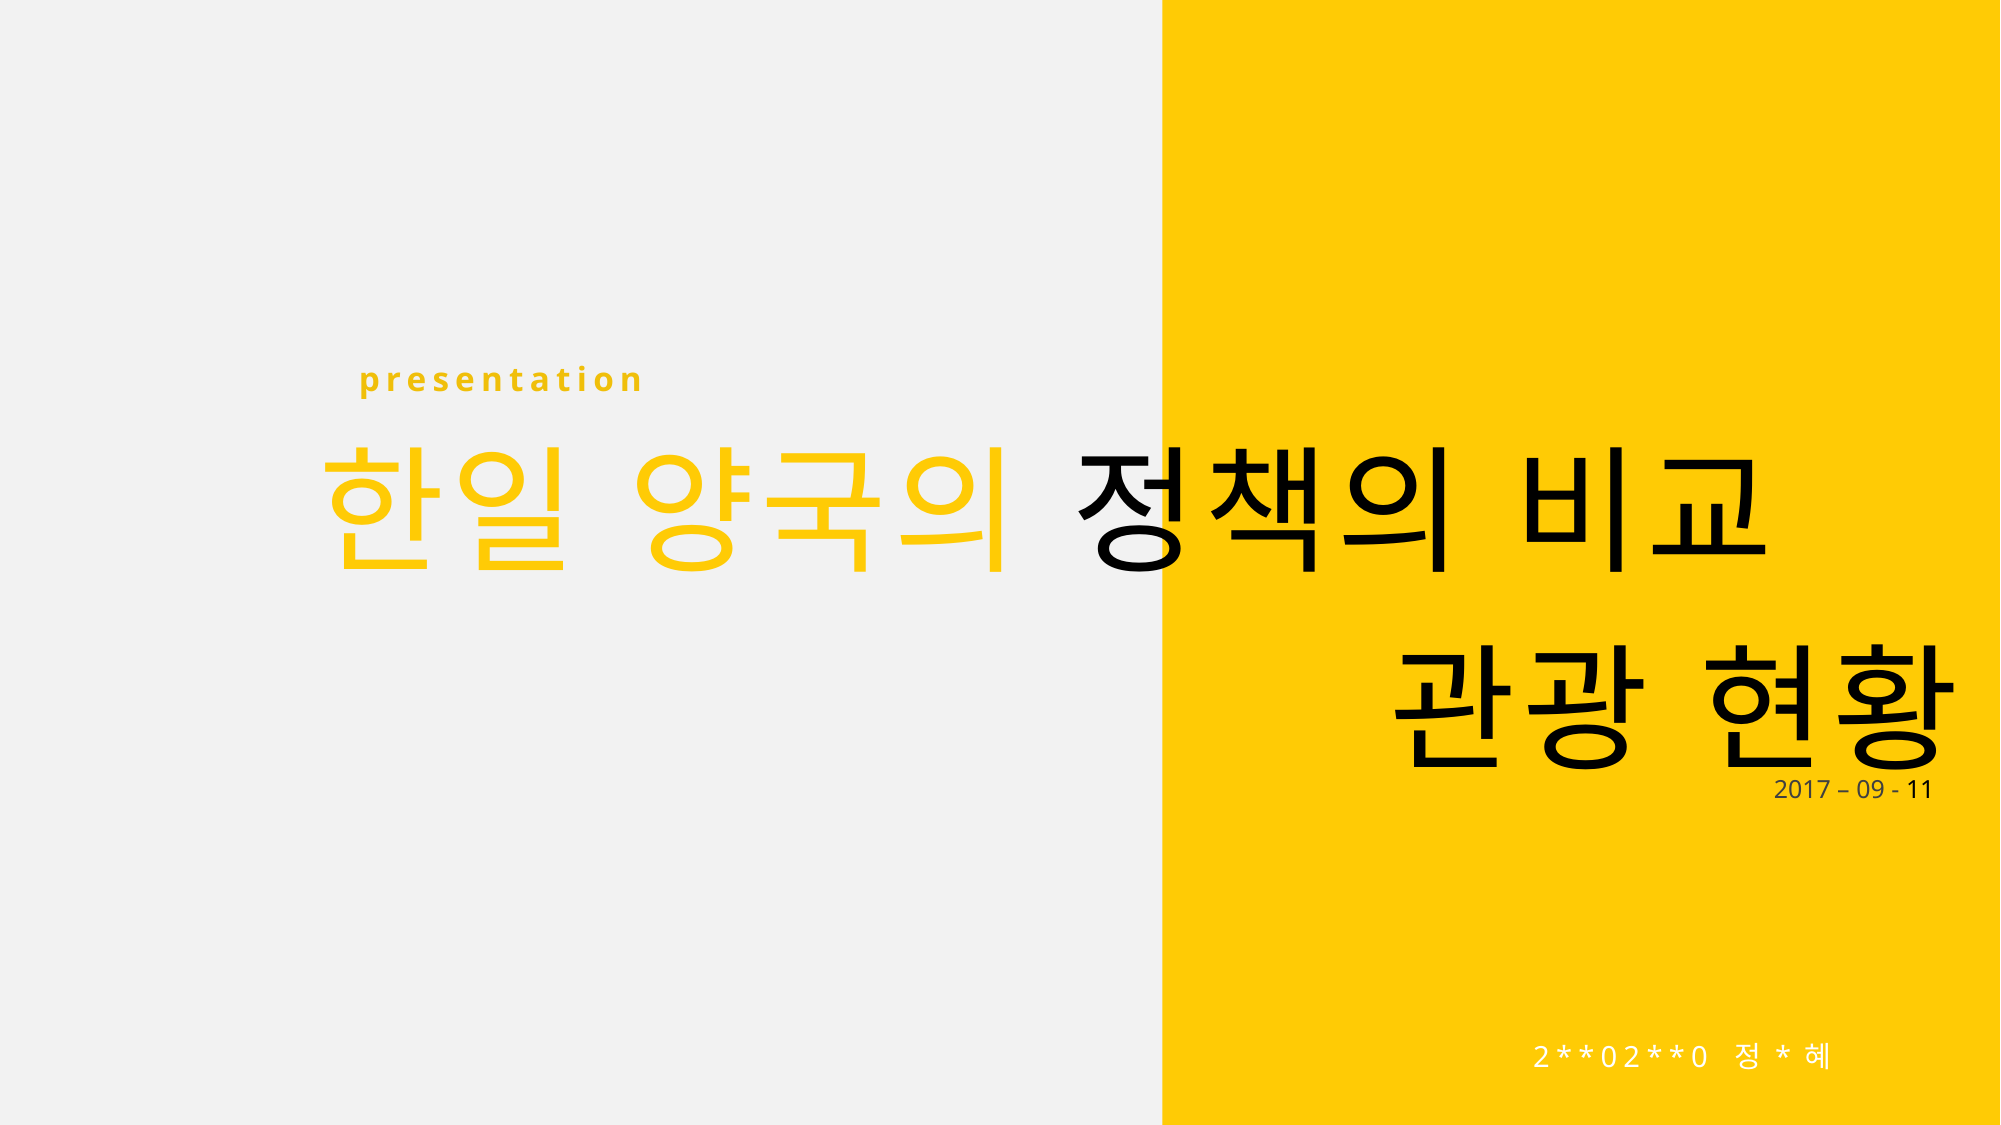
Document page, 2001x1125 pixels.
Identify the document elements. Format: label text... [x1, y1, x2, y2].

text_box [1161, 795, 2000, 1125]
text_box [1161, 0, 2000, 751]
text_box presentation [343, 330, 722, 406]
text_box 2017 – 09 - 11 [1759, 751, 2000, 811]
text_box 2**02**0 정*혜 [1518, 1013, 2000, 1081]
text_box 한일 양국의 정책의 비교 관광 현황 [280, 383, 1974, 795]
